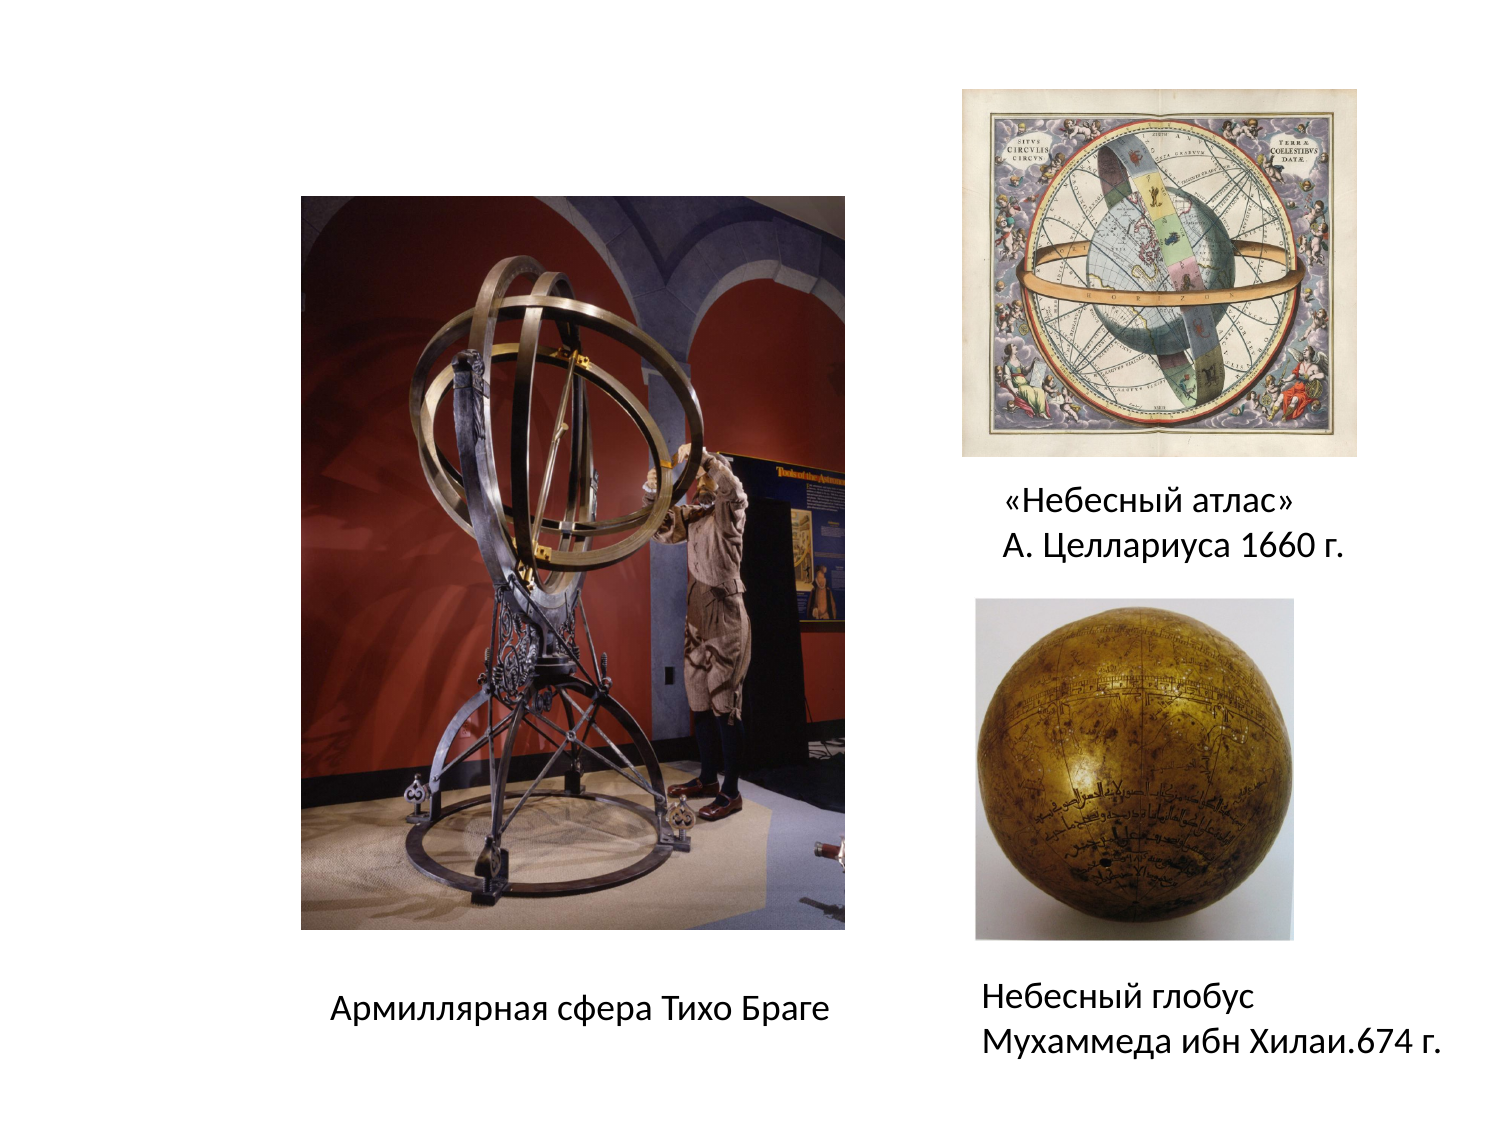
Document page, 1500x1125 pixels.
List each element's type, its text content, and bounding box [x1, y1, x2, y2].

picture [301, 196, 845, 930]
picture [962, 89, 1357, 457]
text_box «Небесный атлас» А. Целлариуса 1660 г. [987, 467, 1361, 573]
picture [974, 597, 1294, 941]
text_box Армиллярная сфера Тихо Браге [315, 975, 846, 1036]
text_box Небесный глобус Мухаммеда ибн Хилаи.674 г. [966, 964, 1458, 1069]
